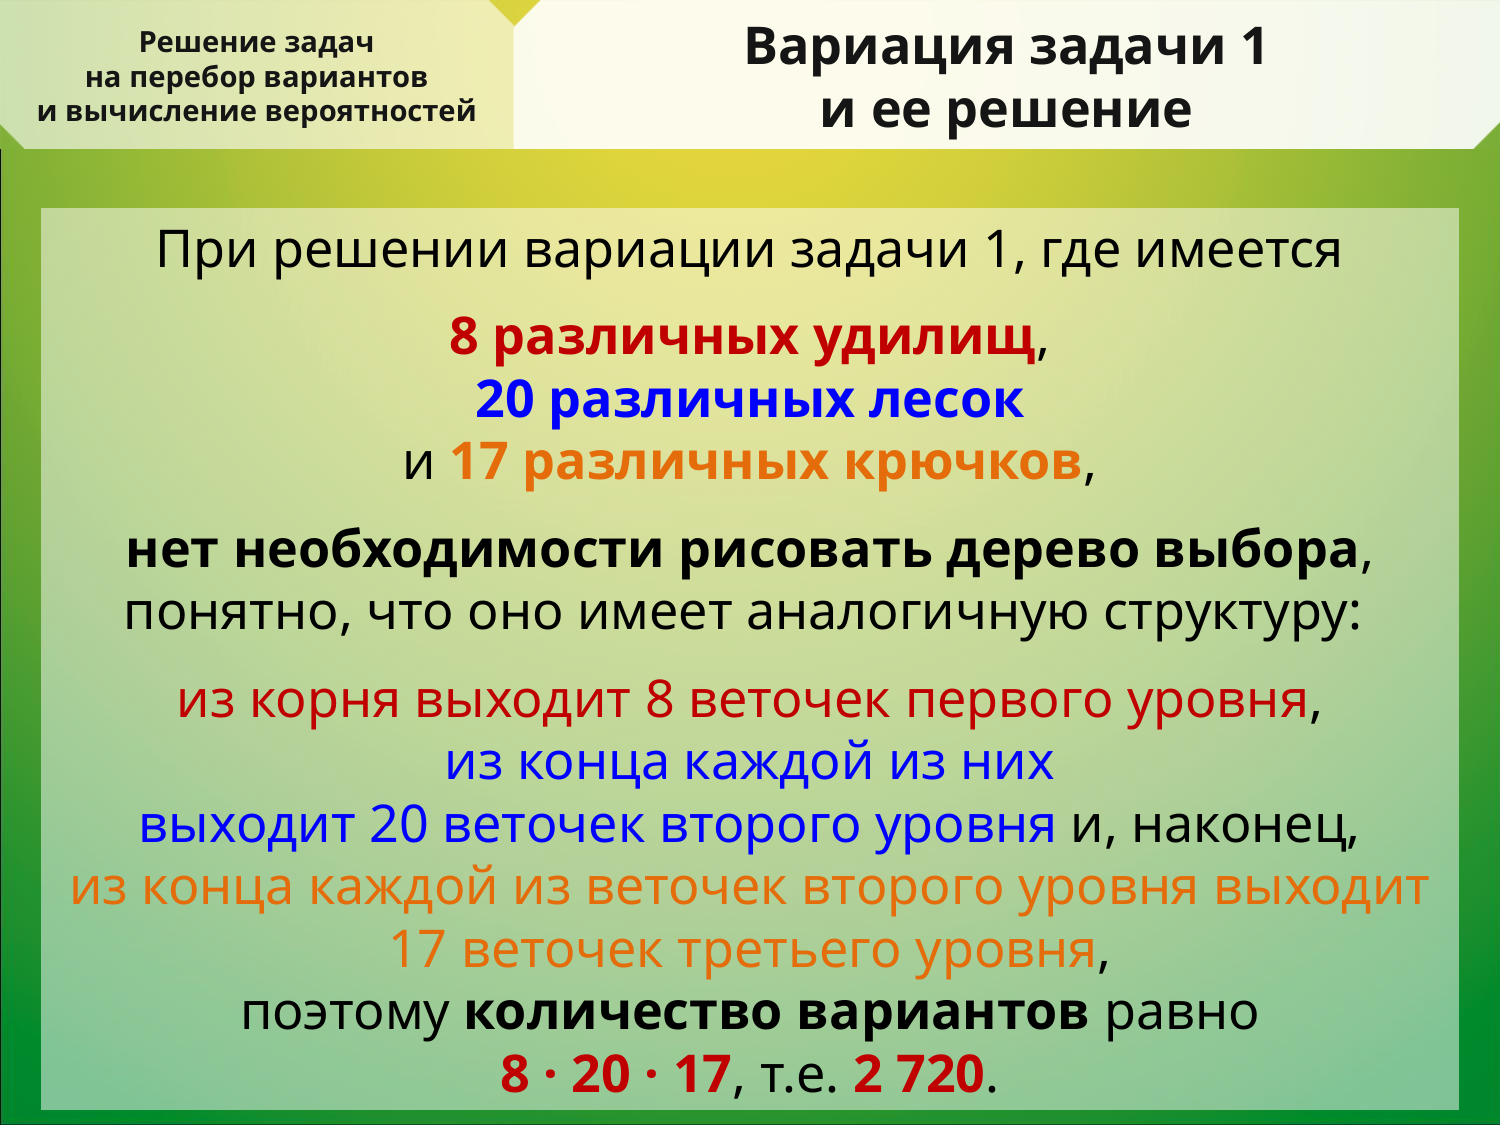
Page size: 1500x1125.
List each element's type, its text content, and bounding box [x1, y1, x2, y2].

picture [0, 0, 1500, 1125]
text_box При решении вариации задачи 1, где имеется 8 различных удилищ, 20 различных лесок и 17 различных крючков, нет необходимости рисовать дерево выбора, понятно, что оно имеет аналогичную структуру: из корня выходит 8 веточек первого уровня, из конца каждой из них выходит 20 веточек второго уровня и, наконец, из конца каждой из веточек второго уровня выходит 17 веточек третьего уровня, поэтому количество вариантов равно 8 · 20 · 17, т.е. 2 720. [41, 208, 1459, 1110]
